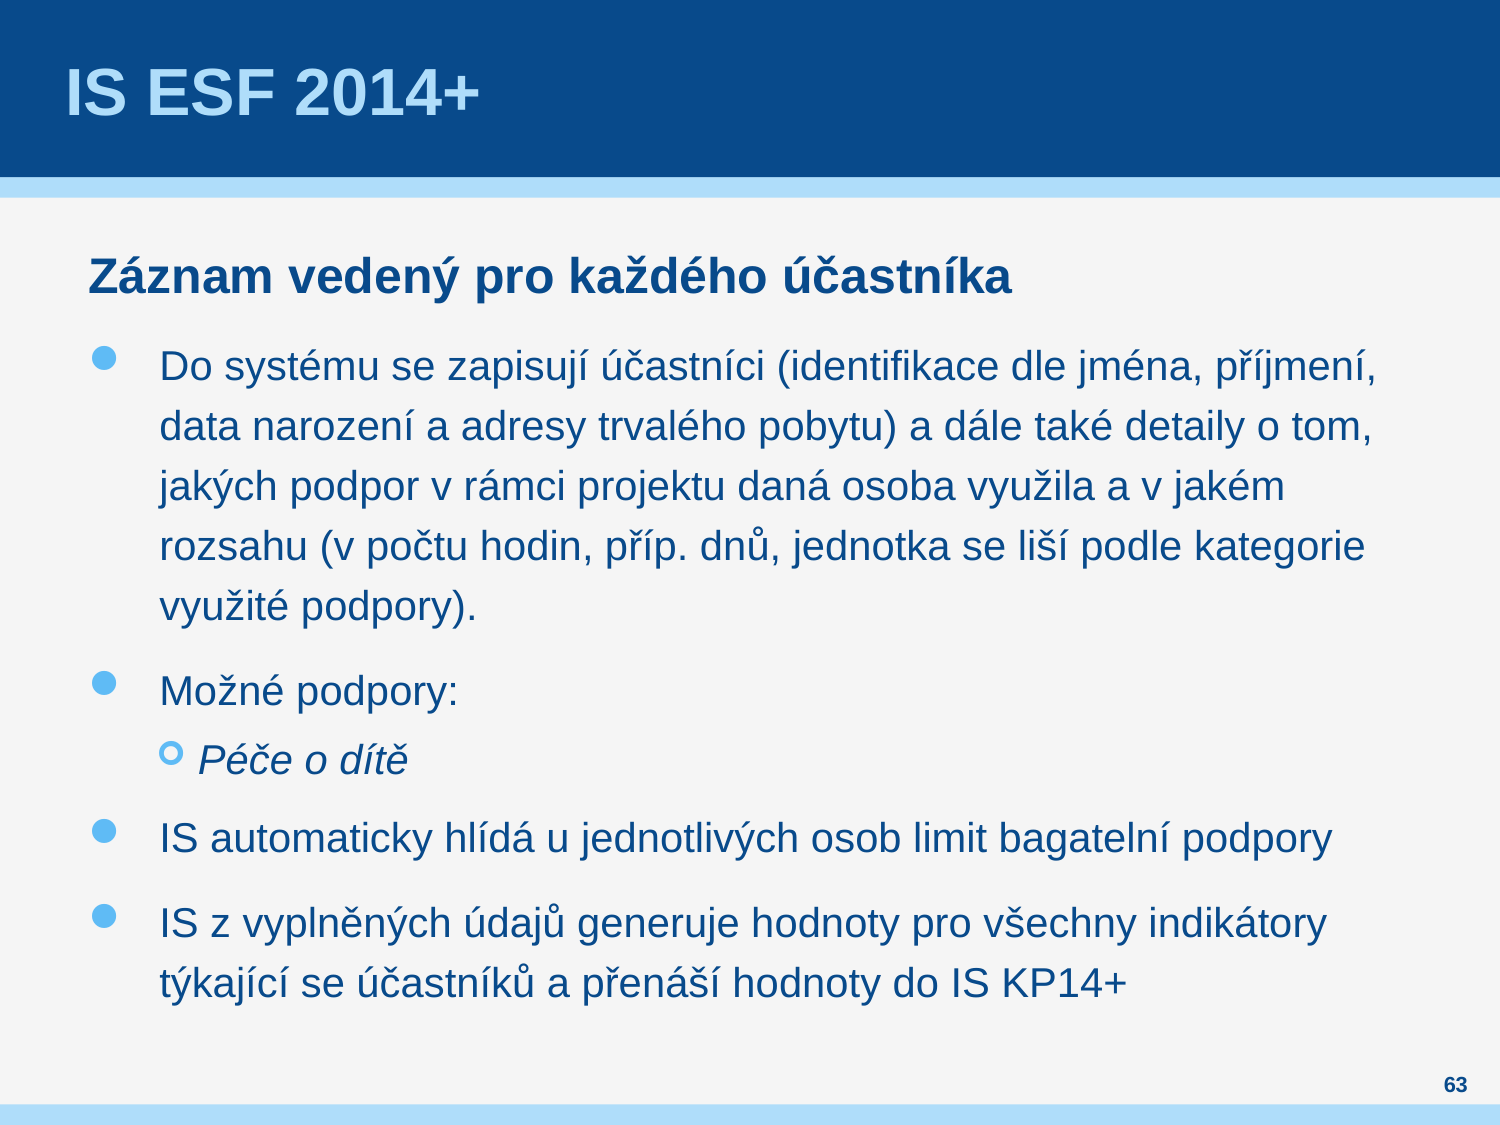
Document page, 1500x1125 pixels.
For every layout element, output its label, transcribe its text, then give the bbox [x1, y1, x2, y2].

list Záznam vedený pro každého účastníka Do systému se zapisují účastníci (identifikace dle jména, příjmení, data narození a adresy trvalého pobytu) a dále také detaily o tom, jakých podpor v rámci projektu daná osoba využila a v jakém rozsahu (v počtu hodin, příp. dnů, jednotka se liší podle kategorie využité podpory). Možné podpory: Péče o dítě IS automaticky hlídá u jednotlivých osob limit bagatelní podpory IS z vyplněných údajů generuje hodnoty pro všechny indikátory týkající se účastníků a přenáší hodnoty do IS KP14+ [88, 243, 1412, 1004]
slide_number 63 [1417, 1068, 1495, 1099]
title IS ESF 2014+ [59, 0, 1441, 178]
